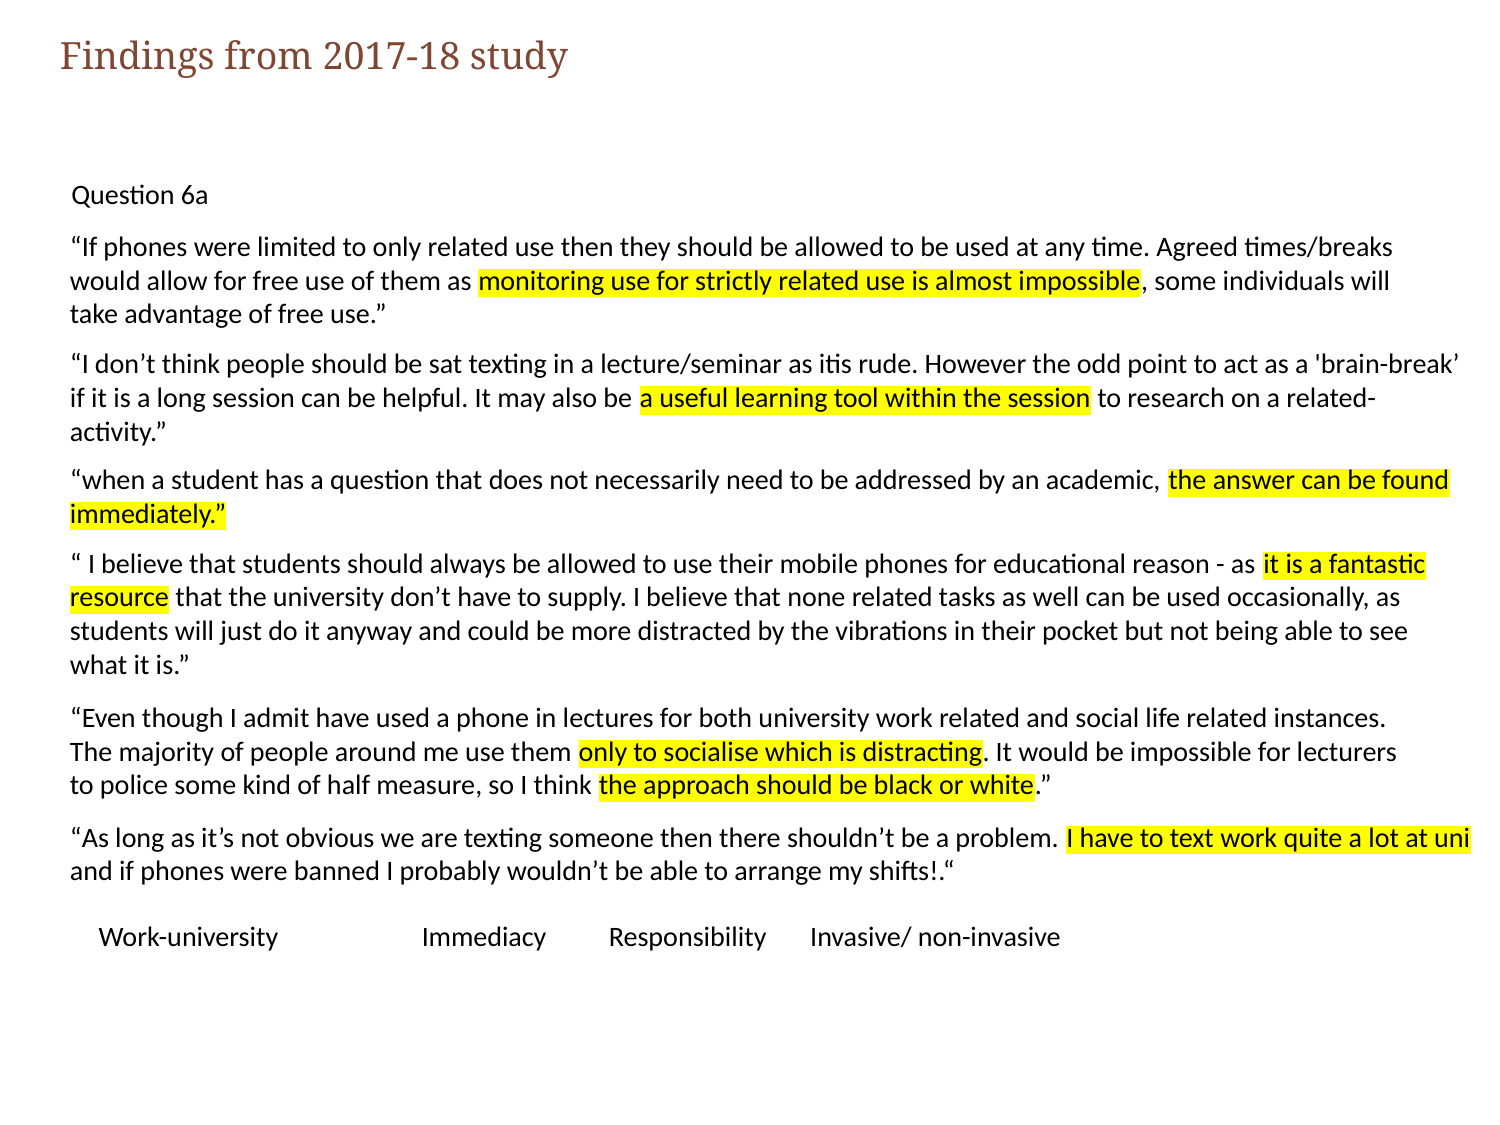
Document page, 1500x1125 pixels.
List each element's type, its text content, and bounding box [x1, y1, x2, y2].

text_box Work-university Immediacy Responsibility Invasive/ non-invasive [84, 910, 1109, 960]
text_box “If phones were limited to only related use then they should be allowed to be used at any time. Agreed times/breaks would allow for free use of them as monitoring use for strictly related use is almost impossible, some individuals will take advantage of free use.” [55, 220, 1436, 337]
text_box Findings from 2017-18 study​ [44, 24, 1392, 85]
text_box “ I believe that students should always be allowed to use their mobile phones for educational reason - as it is a fantastic resource that the university don’t have to supply. I believe that none related tasks as well can be used occasionally, as students will just do it anyway and could be more distracted by the vibrations in their pocket but not being able to see what it is.” [55, 537, 1478, 688]
text_box “Even though I admit have used a phone in lectures for both university work related and social life related instances. The majority of people around me use them only to socialise which is distracting. It would be impossible for lecturers to police some kind of half measure, so I think the approach should be black or white.” [55, 691, 1436, 808]
text_box “I don’t think people should be sat texting in a lecture/seminar as itis rude. However the odd point to act as a 'brain-break’ if it is a long session can be helpful. It may also be a useful learning tool within the session to research on a related-activity.” [55, 338, 1478, 454]
text_box “As long as it’s not obvious we are texting someone then there shouldn’t be a problem. I have to text work quite a lot at uni and if phones were banned I probably wouldn’t be able to arrange my shifts!.“ [55, 811, 1500, 894]
text_box “when a student has a question that does not necessarily need to be addressed by an academic, the answer can be found immediately.” [55, 454, 1478, 537]
text_box Question 6a [56, 168, 224, 218]
